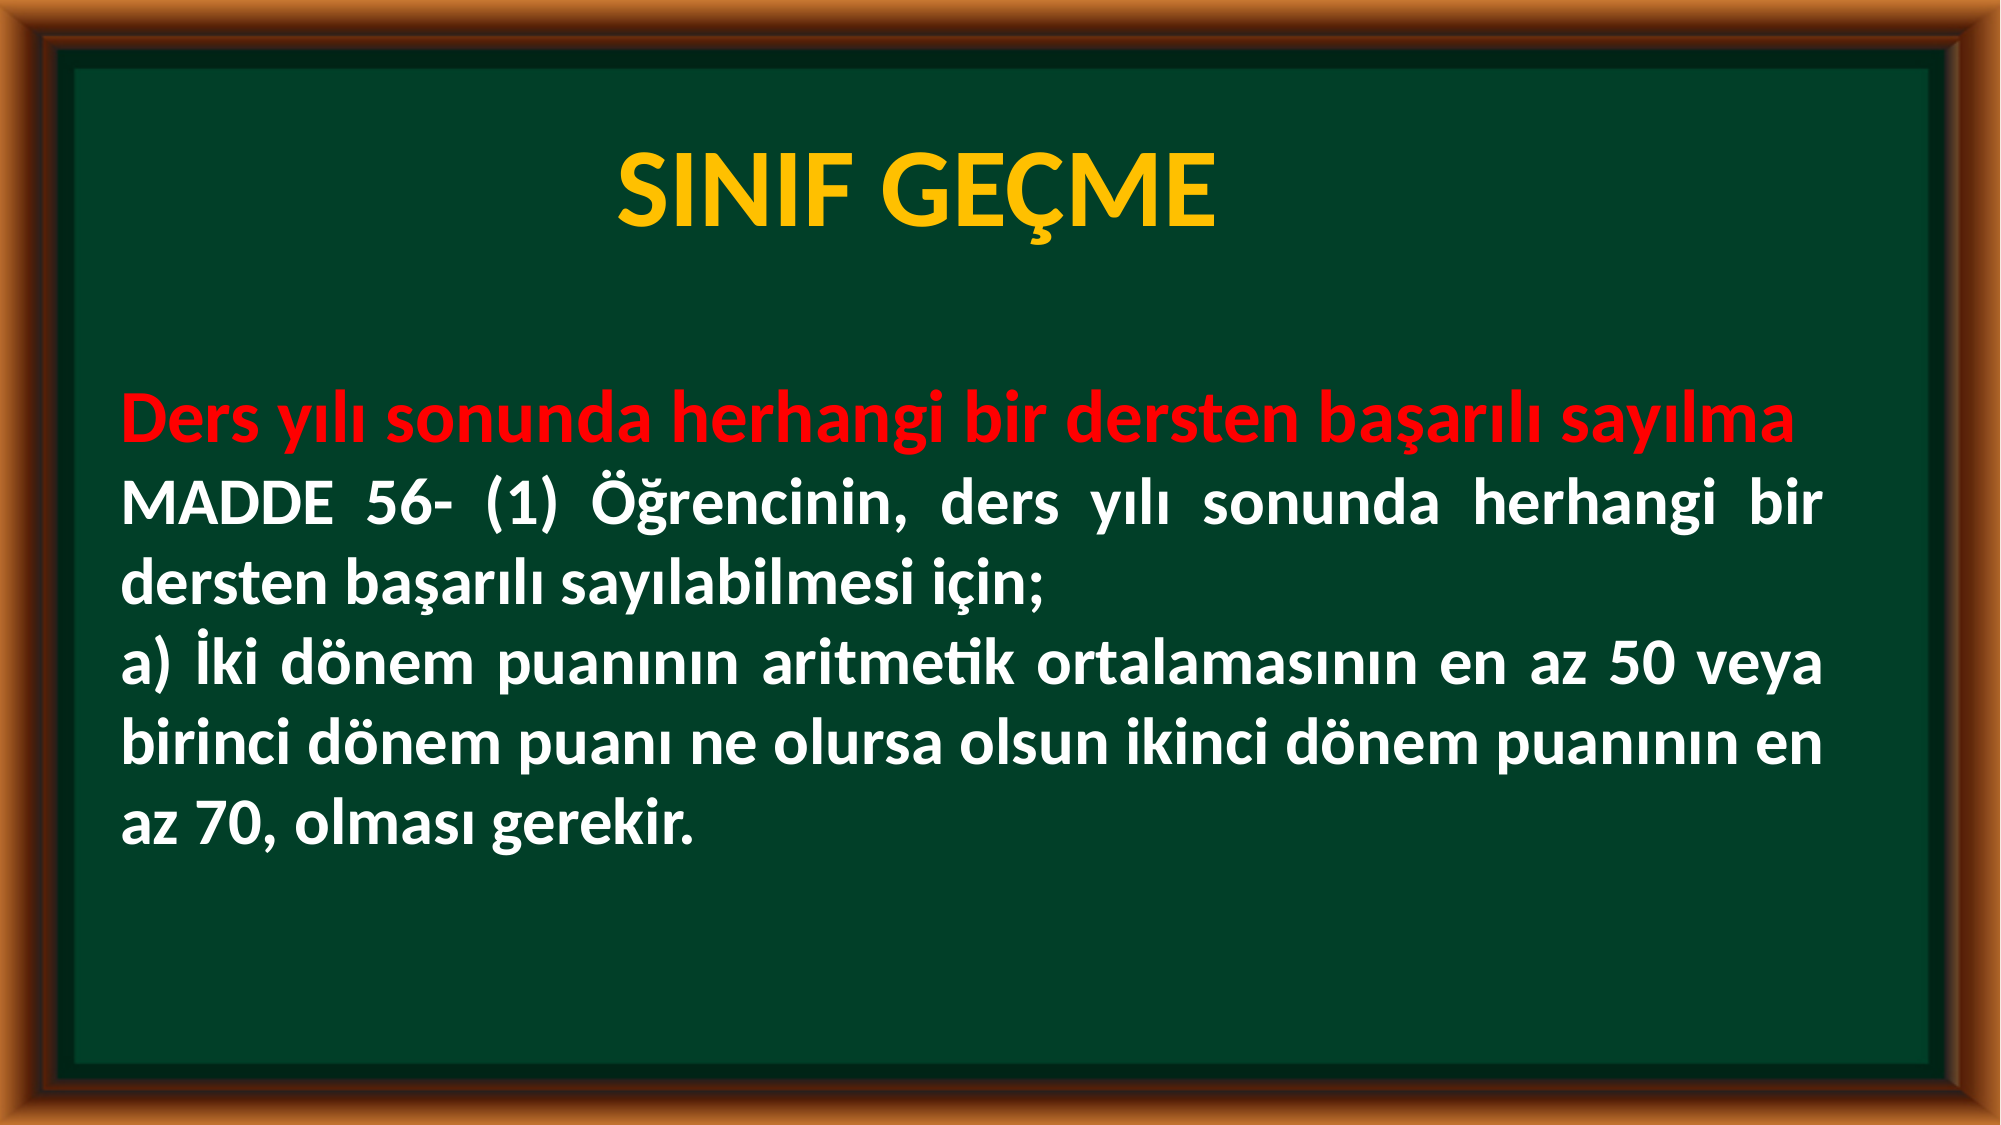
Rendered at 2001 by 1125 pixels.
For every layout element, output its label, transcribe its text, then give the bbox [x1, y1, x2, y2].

text_box SINIF GEÇME [601, 106, 1235, 257]
picture [0, 0, 2001, 1125]
text_box Ders yılı sonunda herhangi bir dersten başarılı sayılma MADDE 56- (1) Öğrencinin, ders yılı sonunda herhangi bir dersten başarılı sayılabilmesi için; a) İki dönem puanının aritmetik ortalamasının en az 50 veya birinci dönem puanı ne olursa olsun ikinci dönem puanının en az 70, olması gerekir. [105, 360, 1842, 866]
